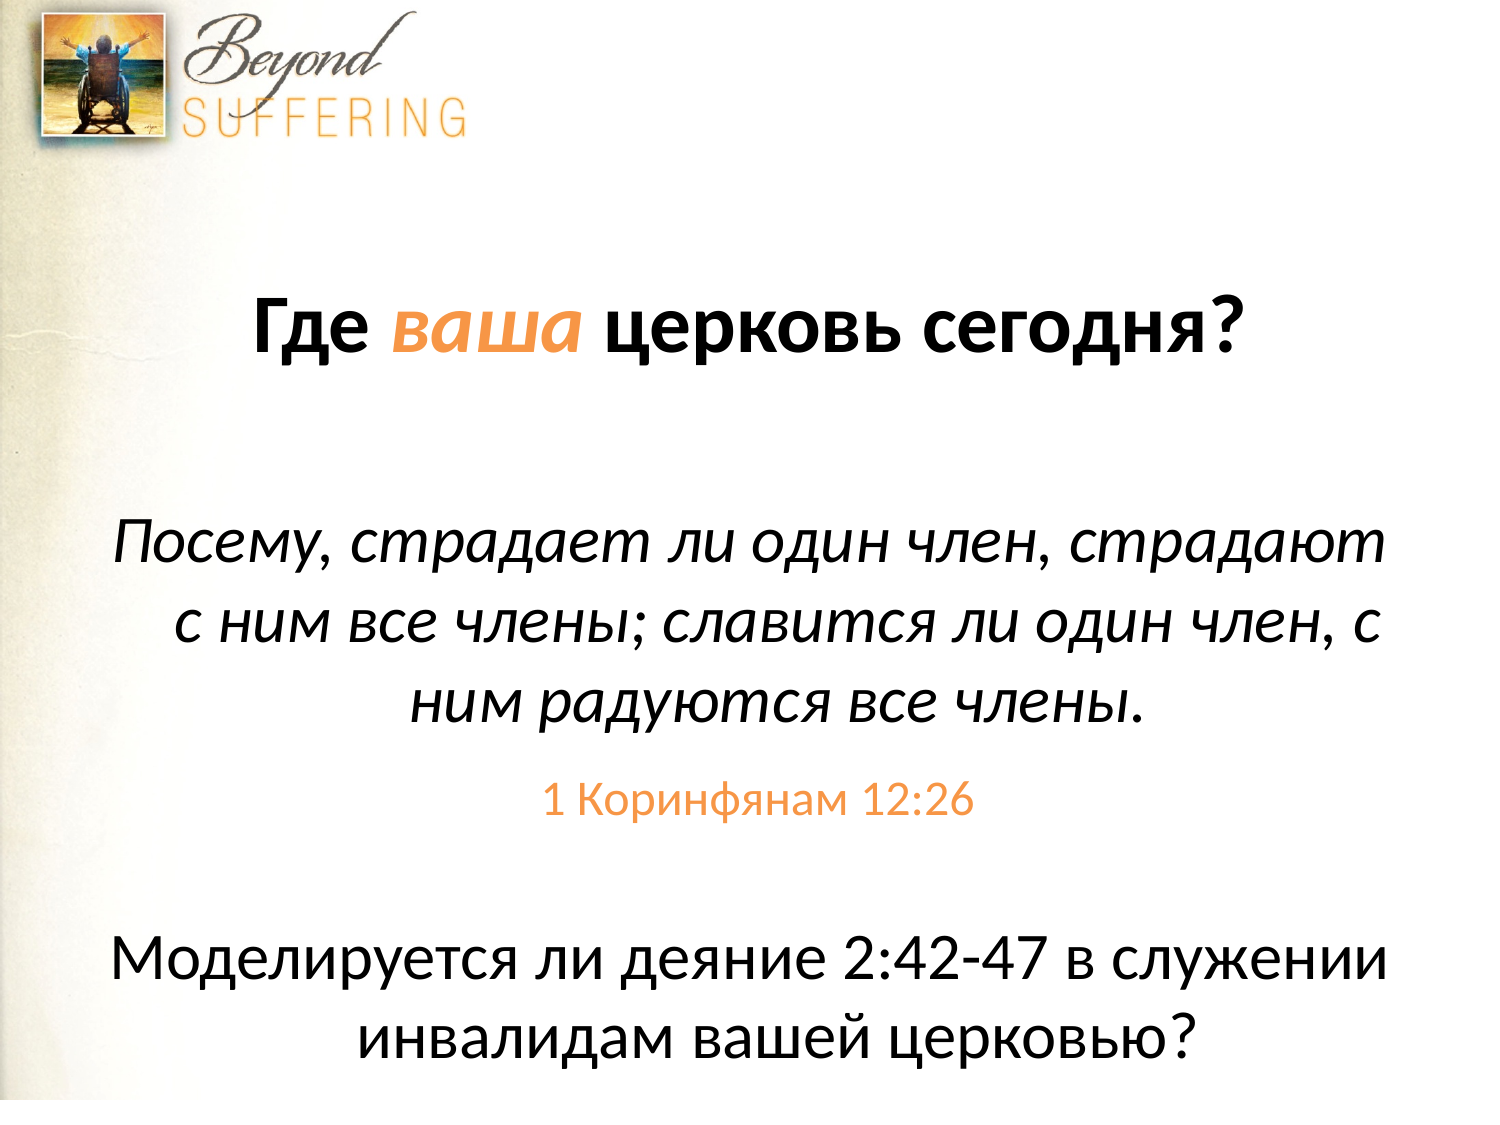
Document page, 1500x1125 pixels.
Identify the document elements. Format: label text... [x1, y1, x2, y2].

picture [0, 0, 499, 1101]
title Где ваша церковь сегодня? [503, 224, 1500, 413]
list Посему, страдает ли один член, страдают с ним все члены; славится ли один член, с ним радуются все члены. 1 Коринфянам 12:26 Моделируется ли деяние 2:42-47 в служении инвалидам вашей церковью? [74, 394, 1426, 1125]
